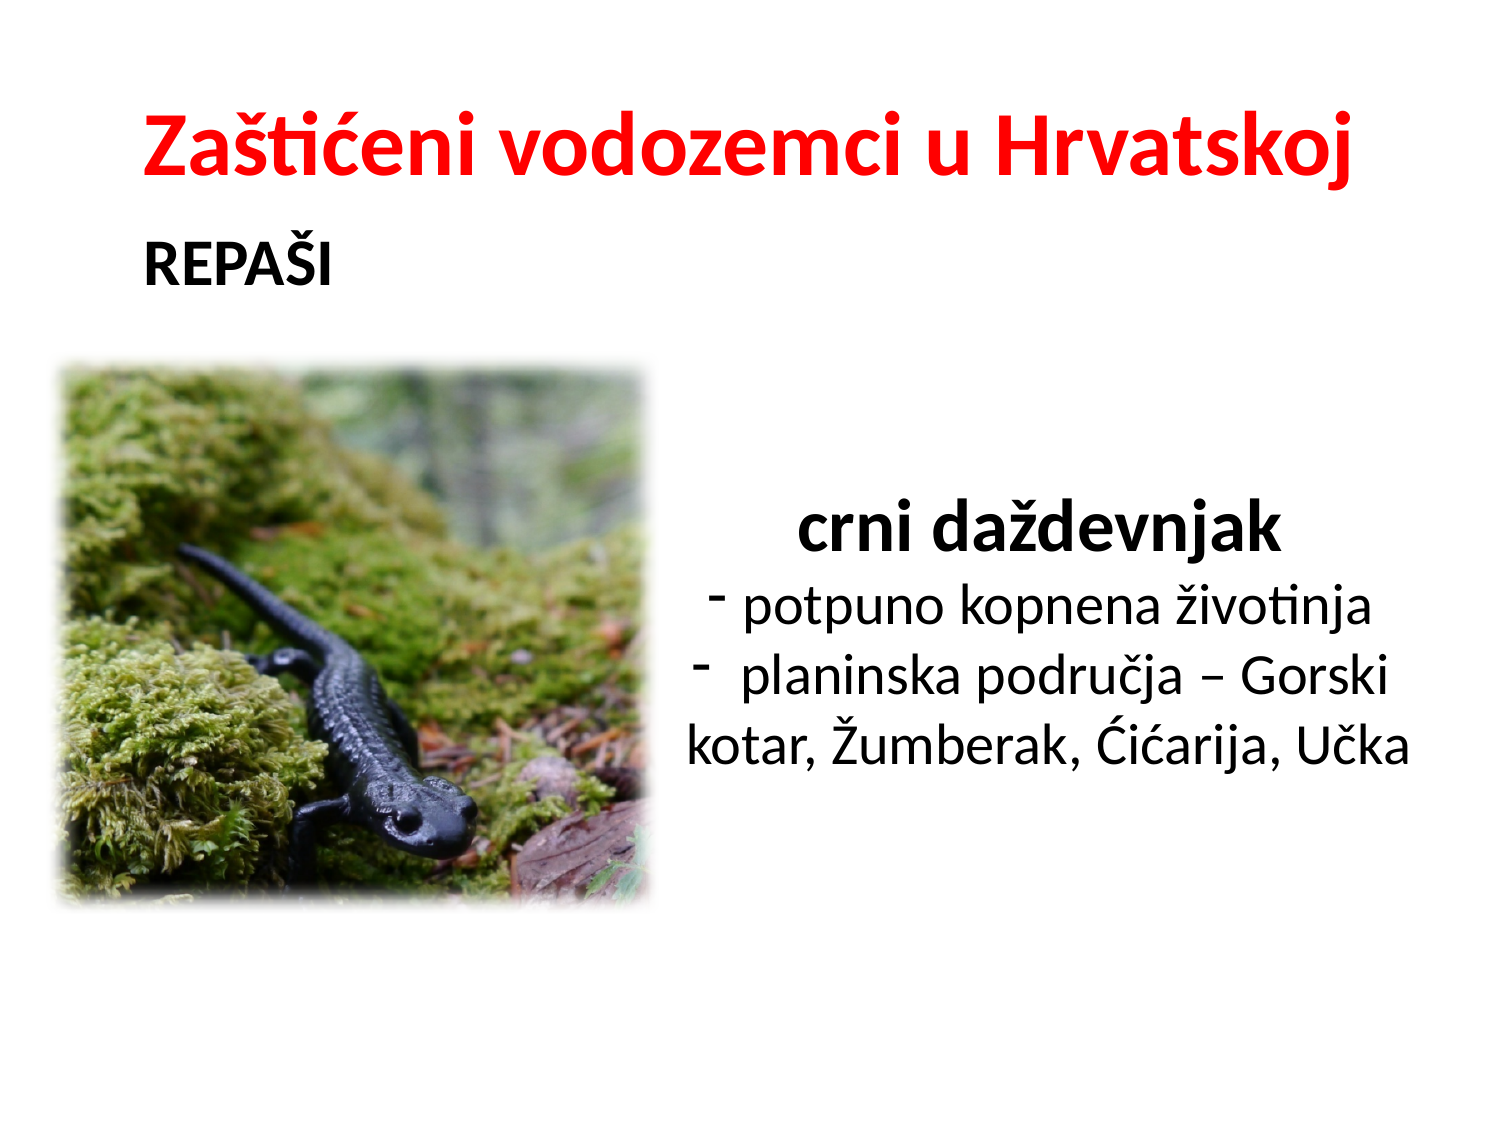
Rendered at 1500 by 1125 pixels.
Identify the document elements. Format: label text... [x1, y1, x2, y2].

text_box crni daždevnjak potpuno kopnena životinja planinska područja – Gorski kotar, Žumberak, Ćićarija, Učka [664, 468, 1465, 829]
picture [46, 351, 660, 915]
text_box REPAŠI [128, 210, 680, 306]
title Zaštićeni vodozemci u Hrvatskoj [75, 45, 1425, 233]
